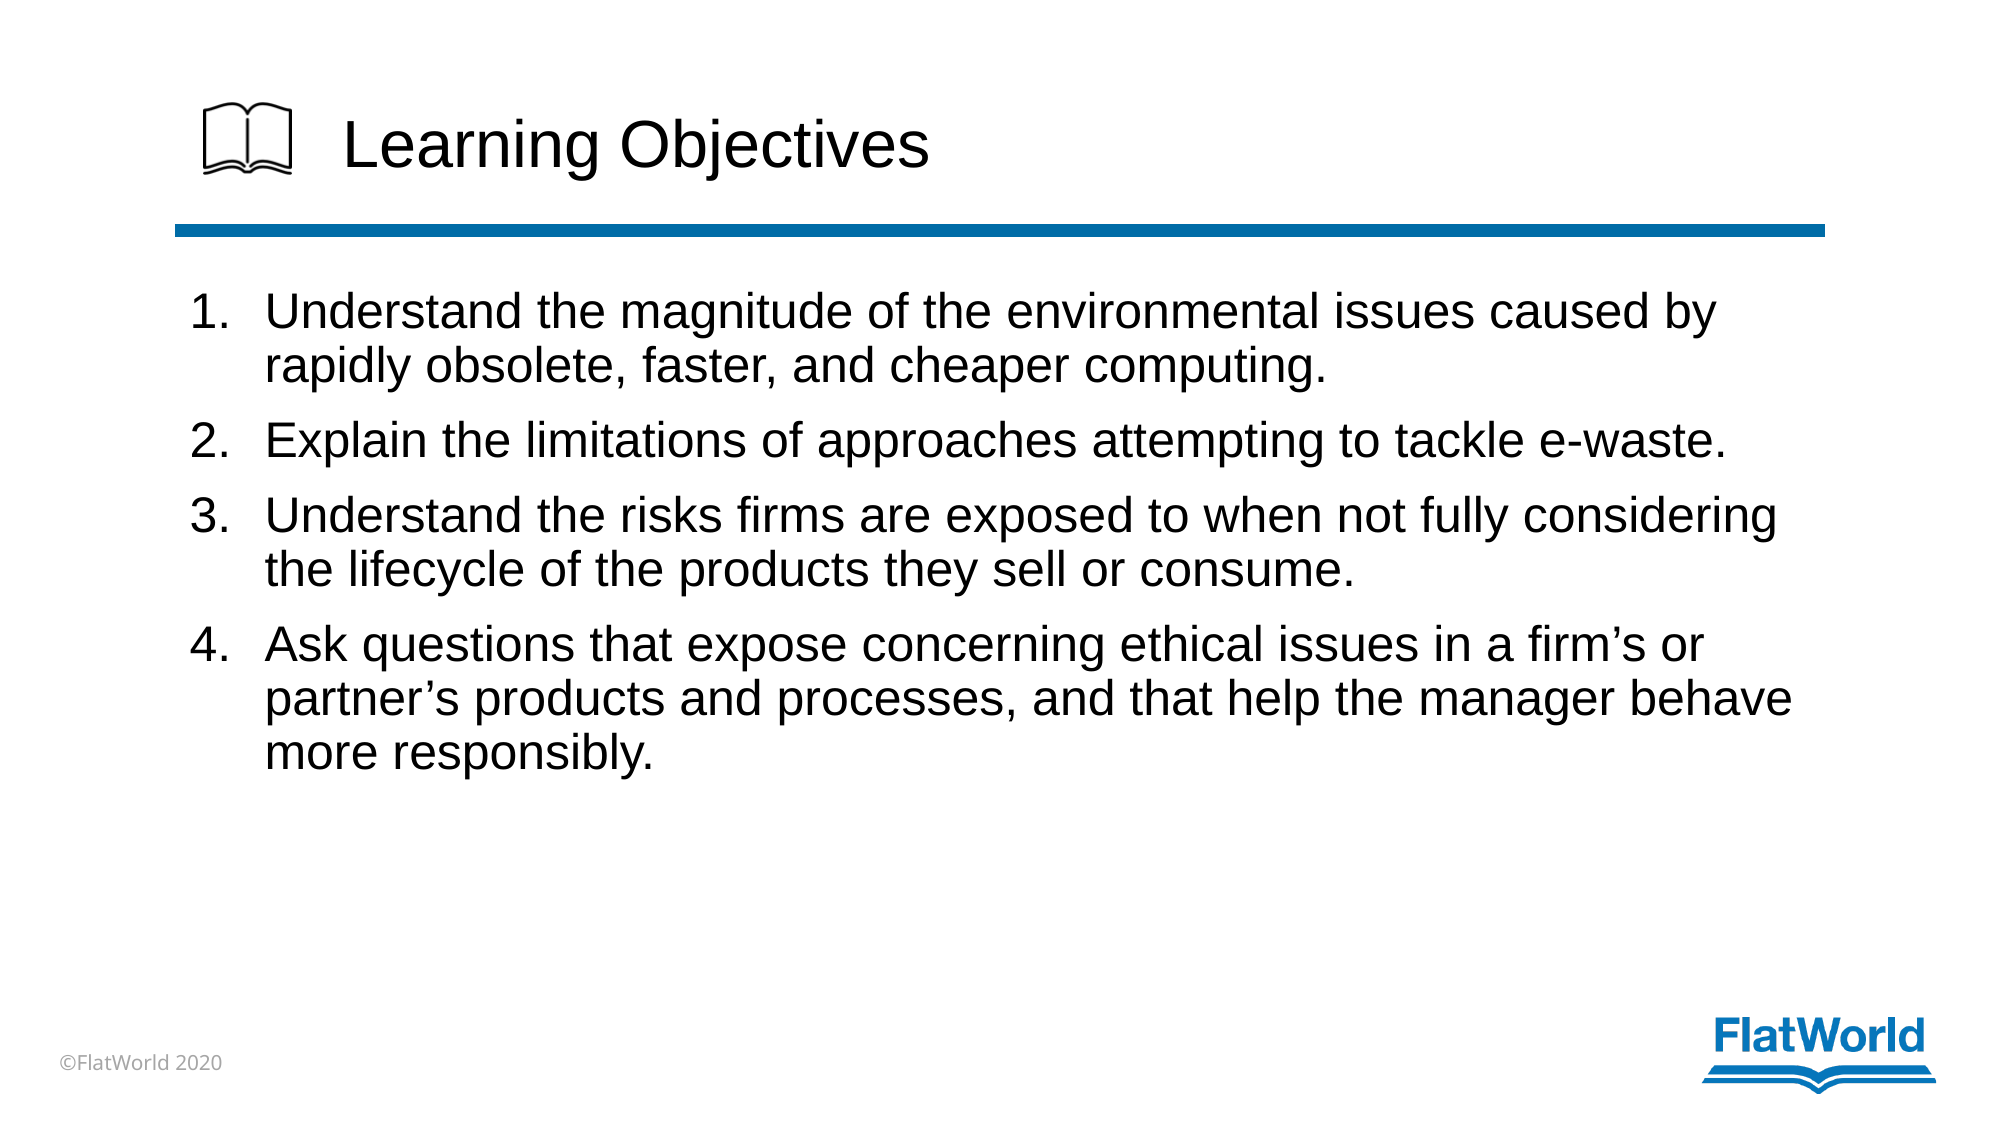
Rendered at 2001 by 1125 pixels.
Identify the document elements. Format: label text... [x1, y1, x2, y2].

text_box Understand the magnitude of the environmental issues caused by rapidly obsolete, faster, and cheaper computing. Explain the limitations of approaches attempting to tackle e-waste. Understand the risks firms are exposed to when not fully considering the lifecycle of the products they sell or consume. Ask questions that expose concerning ethical issues in a firm’s or partner’s products and processes, and that help the manager behave more responsibly. [174, 278, 1825, 978]
text_box Learning Objectives [327, 102, 1958, 198]
picture [203, 94, 292, 183]
